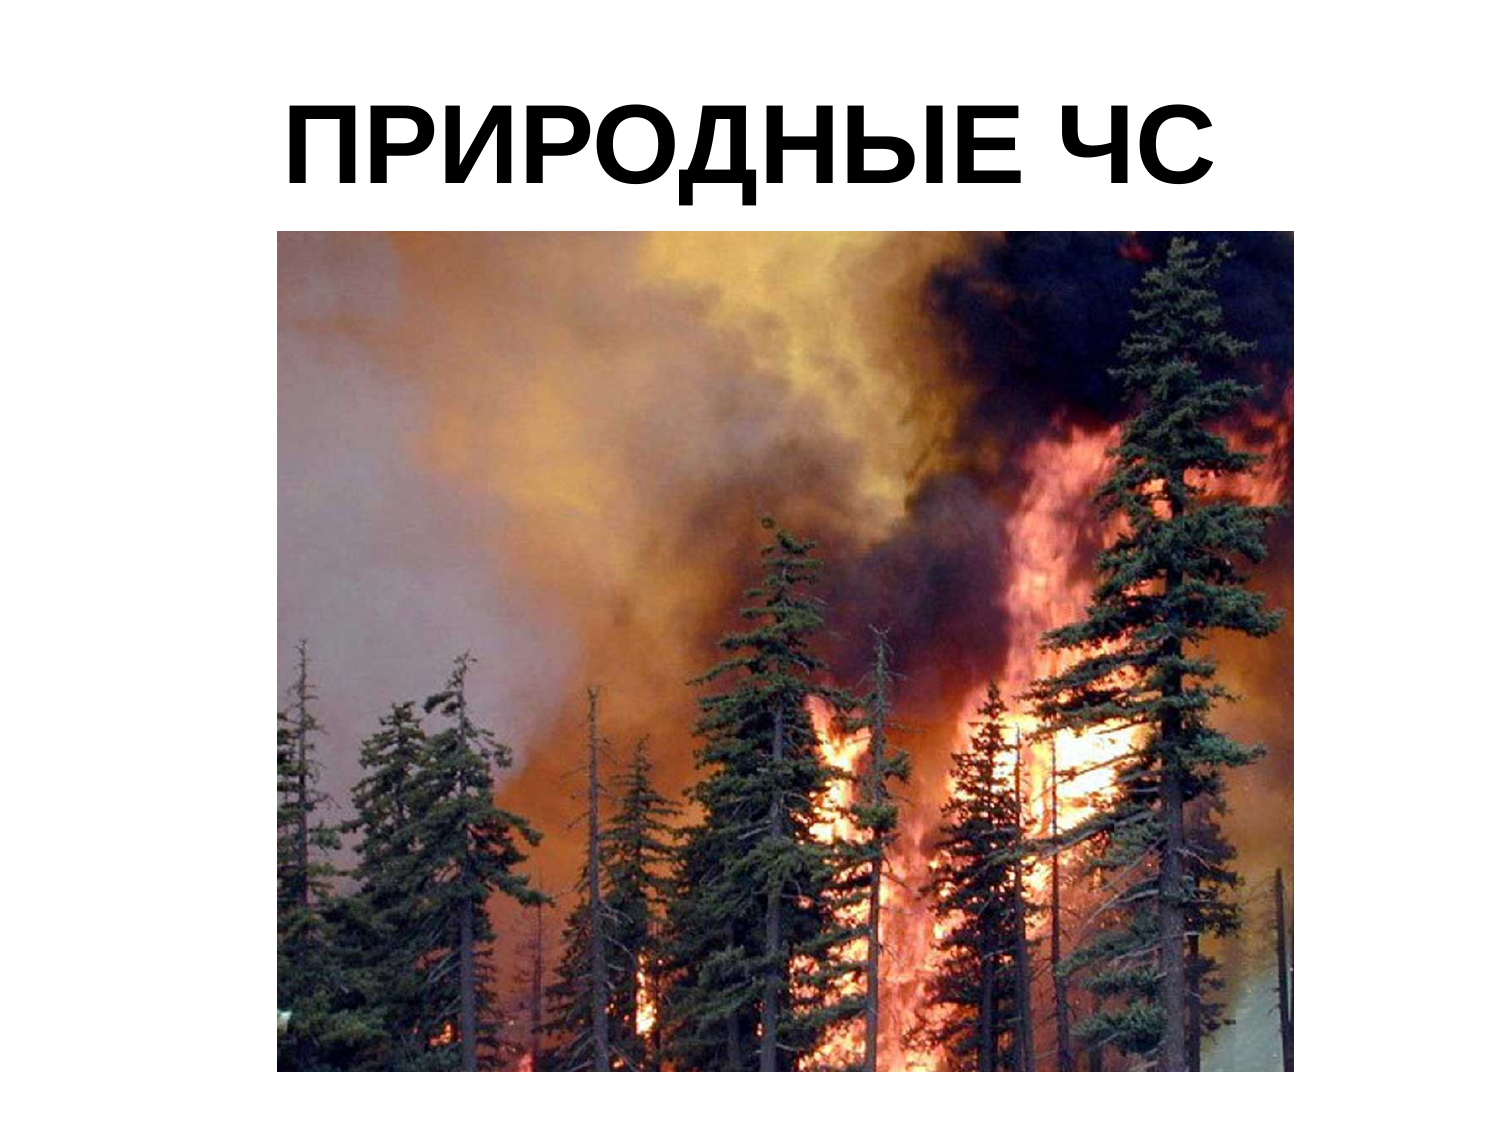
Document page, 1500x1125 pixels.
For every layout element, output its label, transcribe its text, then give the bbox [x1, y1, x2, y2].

picture [277, 231, 1294, 1072]
title ПРИРОДНЫЕ ЧС [75, 45, 1425, 233]
